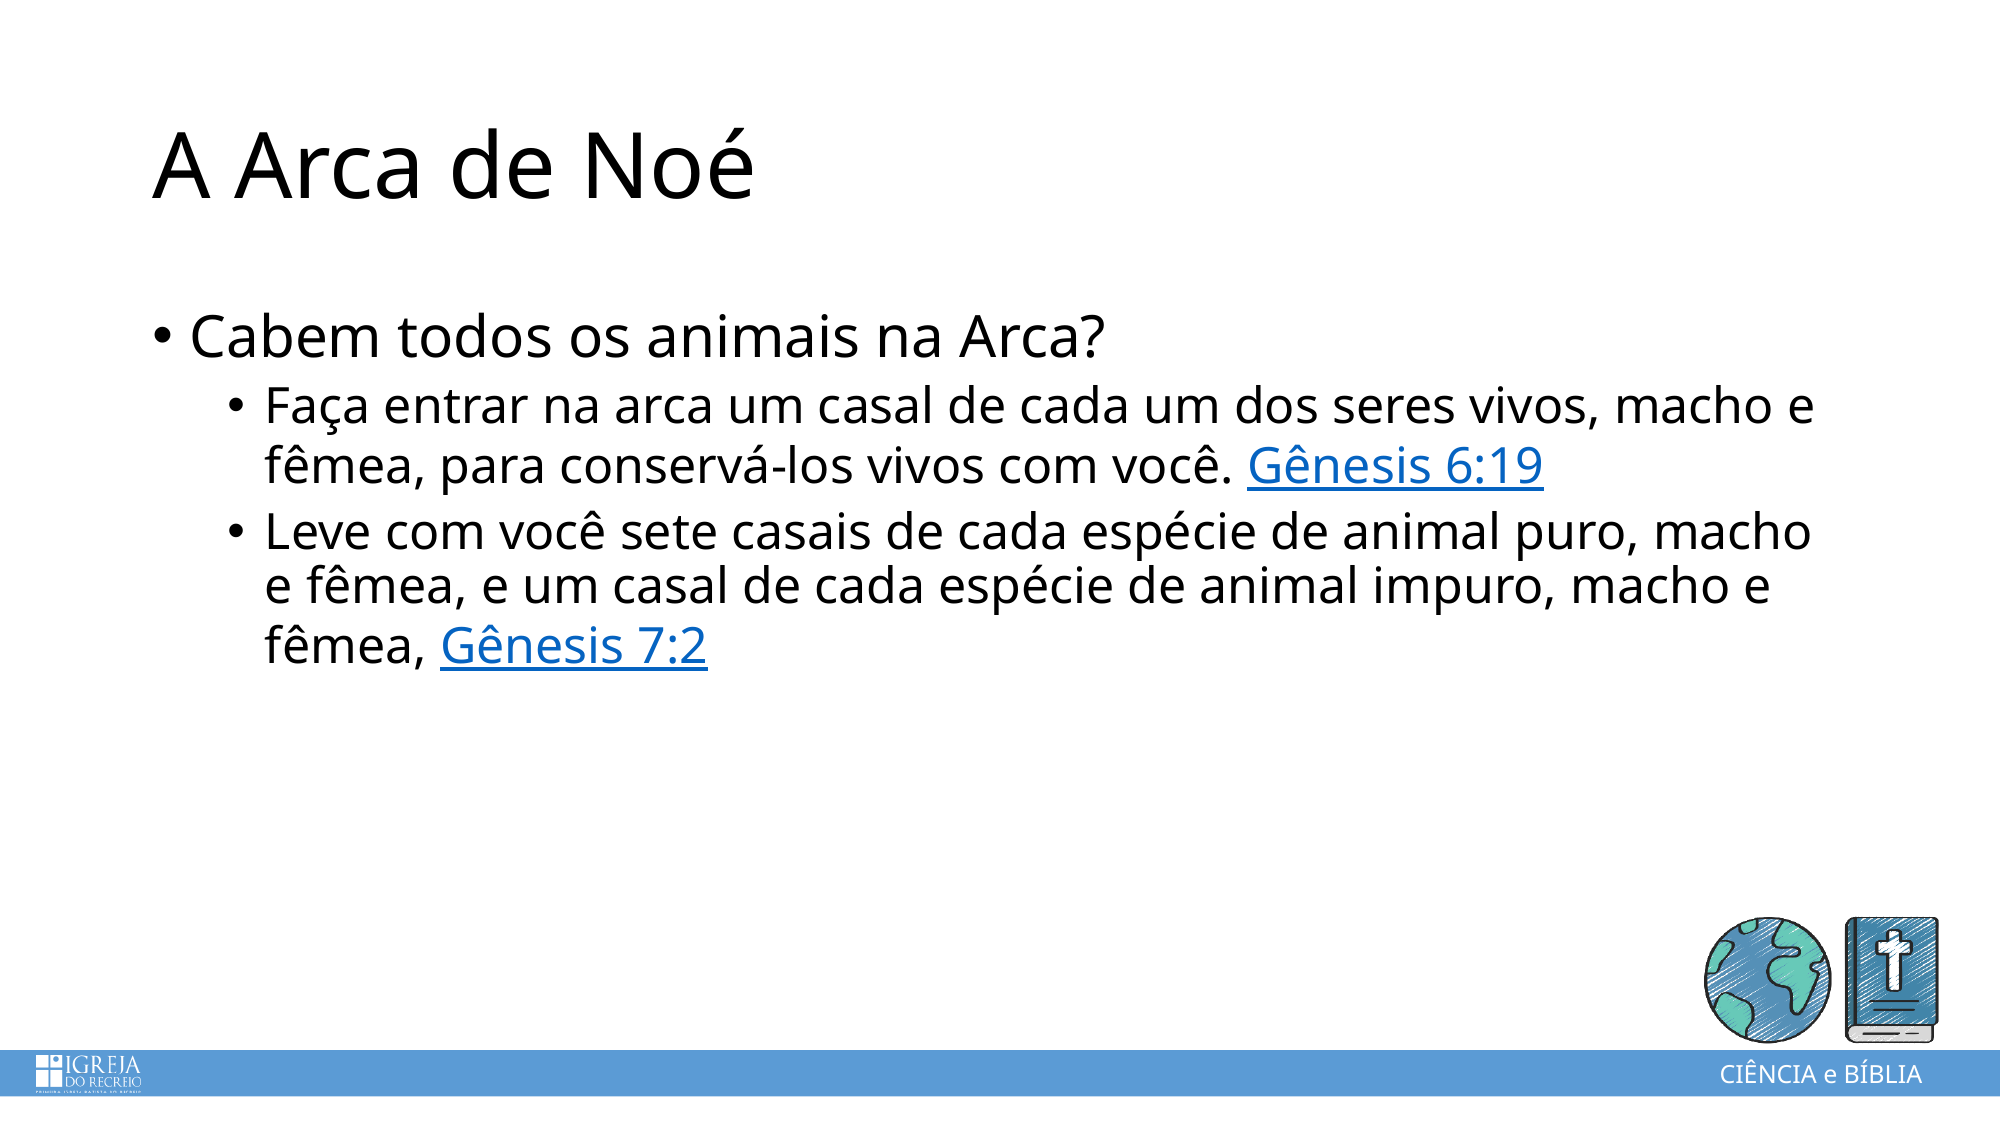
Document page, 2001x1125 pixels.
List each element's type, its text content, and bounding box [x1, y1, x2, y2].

picture [36, 1055, 141, 1093]
picture [1703, 915, 1956, 1044]
title A Arca de Noé [137, 59, 1863, 278]
list Cabem todos os animais na Arca? Faça entrar na arca um casal de cada um dos seres vivos, macho e fêmea, para conservá-los vivos com você. Gênesis 6:19 Leve com você sete casais de cada espécie de animal puro, macho e fêmea, e um casal de cada espécie de animal impuro, macho e fêmea, Gênesis 7:2 [137, 299, 1863, 1014]
